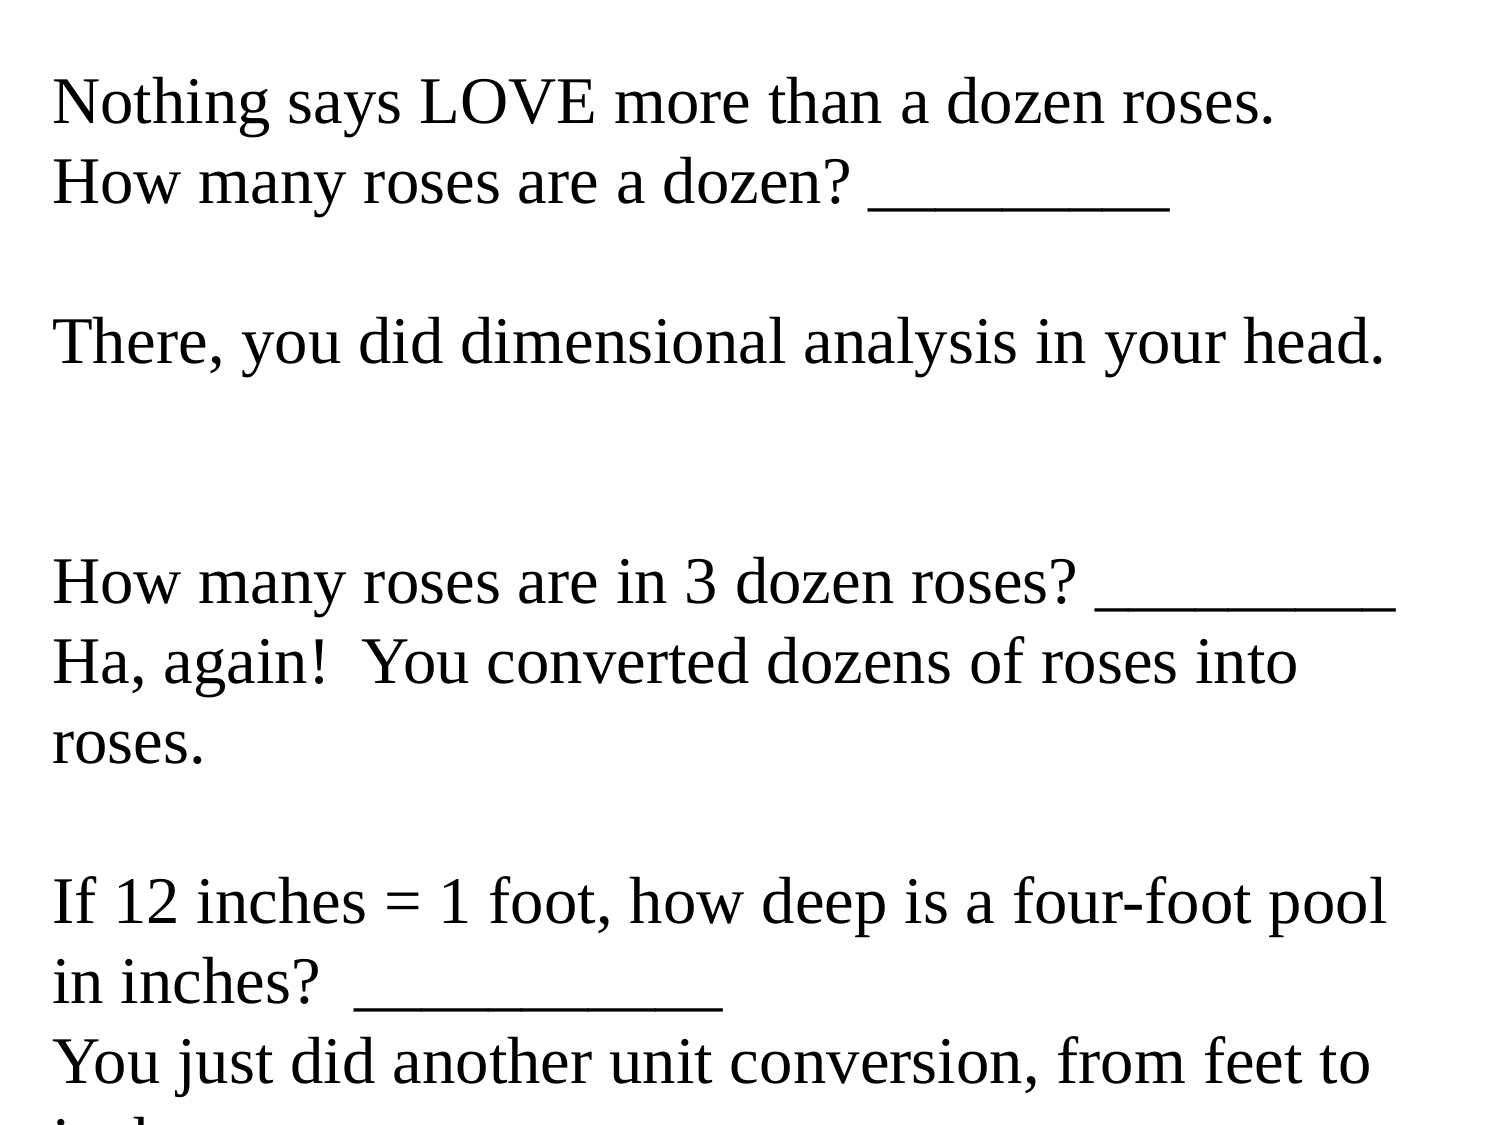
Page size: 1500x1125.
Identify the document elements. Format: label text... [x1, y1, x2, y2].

text_box Nothing says LOVE more than a dozen roses. How many roses are a dozen? _________ There, you did dimensional analysis in your head. How many roses are in 3 dozen roses? _________ Ha, again! You converted dozens of roses into roses. If 12 inches = 1 foot, how deep is a four-foot pool in inches? ___________ You just did another unit conversion, from feet to inches. (you’re smart) [37, 49, 1425, 1125]
